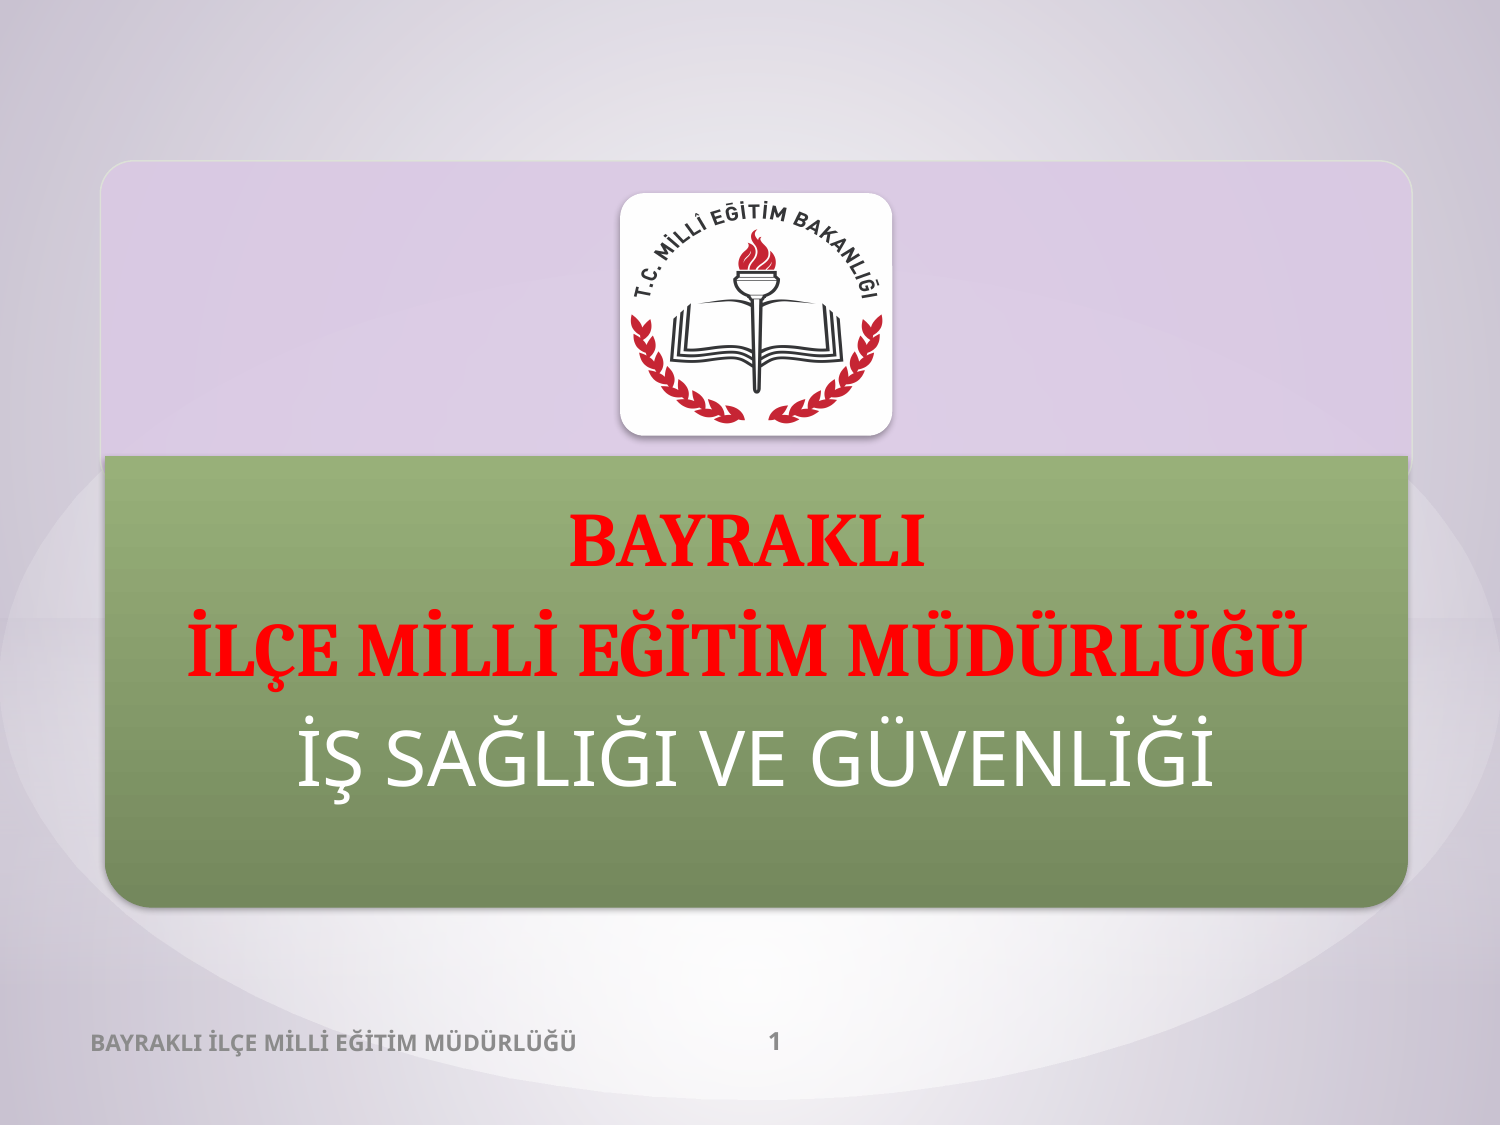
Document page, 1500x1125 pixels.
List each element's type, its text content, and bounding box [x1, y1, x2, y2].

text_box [62, 160, 1451, 897]
slide_number 1 [624, 1012, 925, 1073]
footer BAYRAKLI İLÇE MİLLİ EĞİTİM MÜDÜRLÜĞÜ [75, 1012, 624, 1073]
